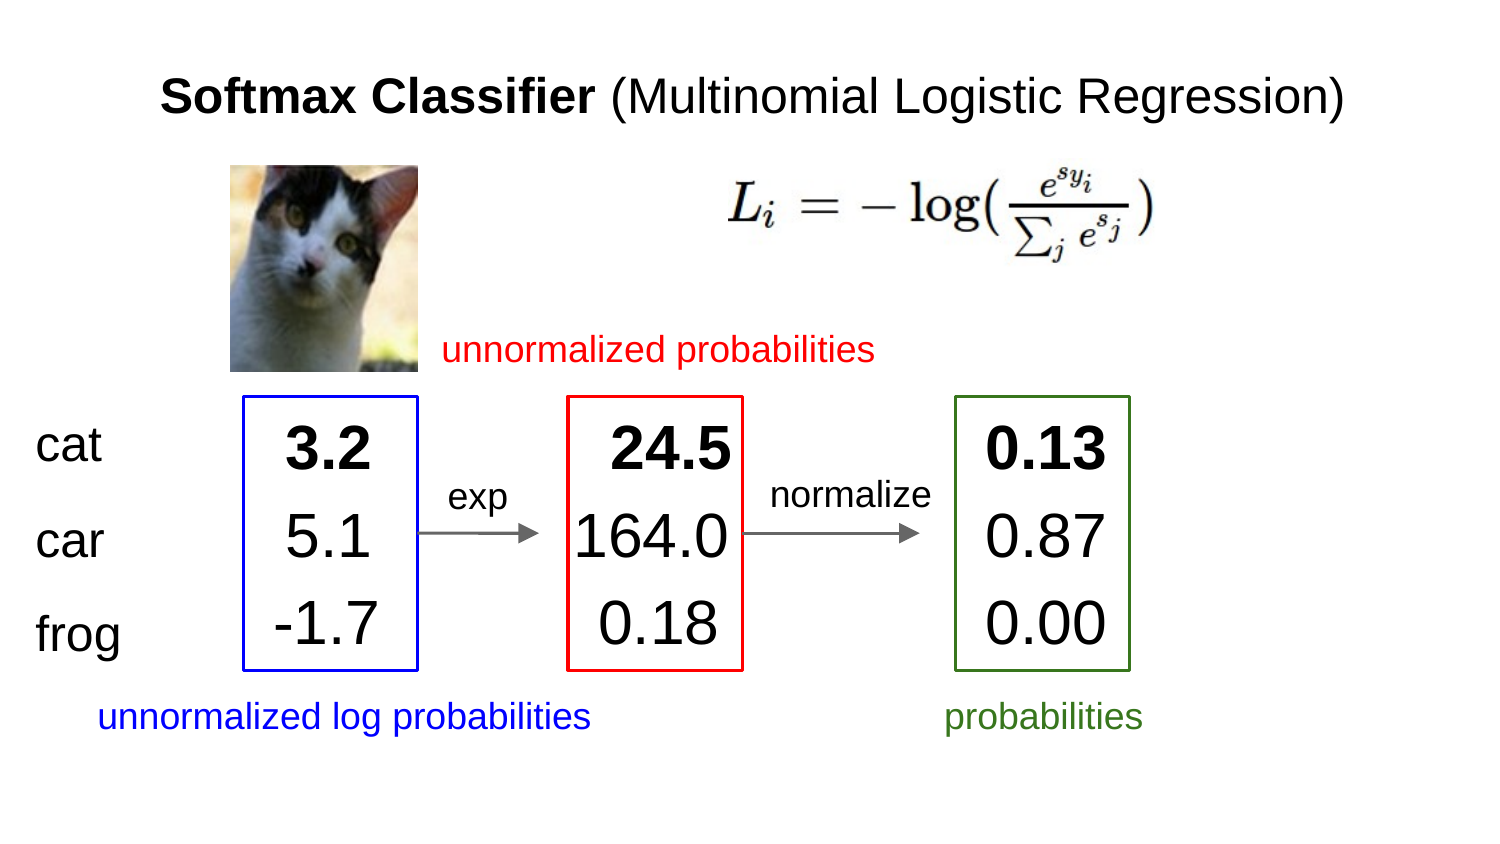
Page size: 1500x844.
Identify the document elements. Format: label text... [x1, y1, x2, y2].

picture [727, 158, 1158, 267]
text_box [243, 396, 418, 671]
picture [230, 164, 418, 372]
text_box [568, 396, 743, 479]
text_box 24.5 [595, 392, 795, 451]
text_box 0.87 [970, 479, 1170, 538]
text_box 0.00 [970, 567, 1170, 626]
text_box probabilities [929, 676, 1165, 735]
text_box 5.1 [270, 479, 470, 538]
text_box 0.13 [970, 392, 1170, 451]
text_box 164.0 [558, 479, 757, 538]
text_box normalize [754, 454, 955, 500]
text_box 3.2 [270, 392, 470, 451]
text_box 0.18 [583, 567, 783, 626]
text_box Softmax Classifier (Multinomial Logistic Regression) [71, 48, 1435, 146]
text_box -1.7 [258, 567, 457, 626]
text_box unnormalized probabilities [426, 310, 992, 369]
text_box [568, 538, 743, 671]
text_box exp [432, 457, 571, 502]
text_box unnormalized log probabilities [82, 676, 648, 735]
text_box [955, 396, 1130, 671]
text_box car [20, 491, 237, 537]
text_box cat [20, 396, 237, 442]
text_box frog [20, 586, 237, 632]
